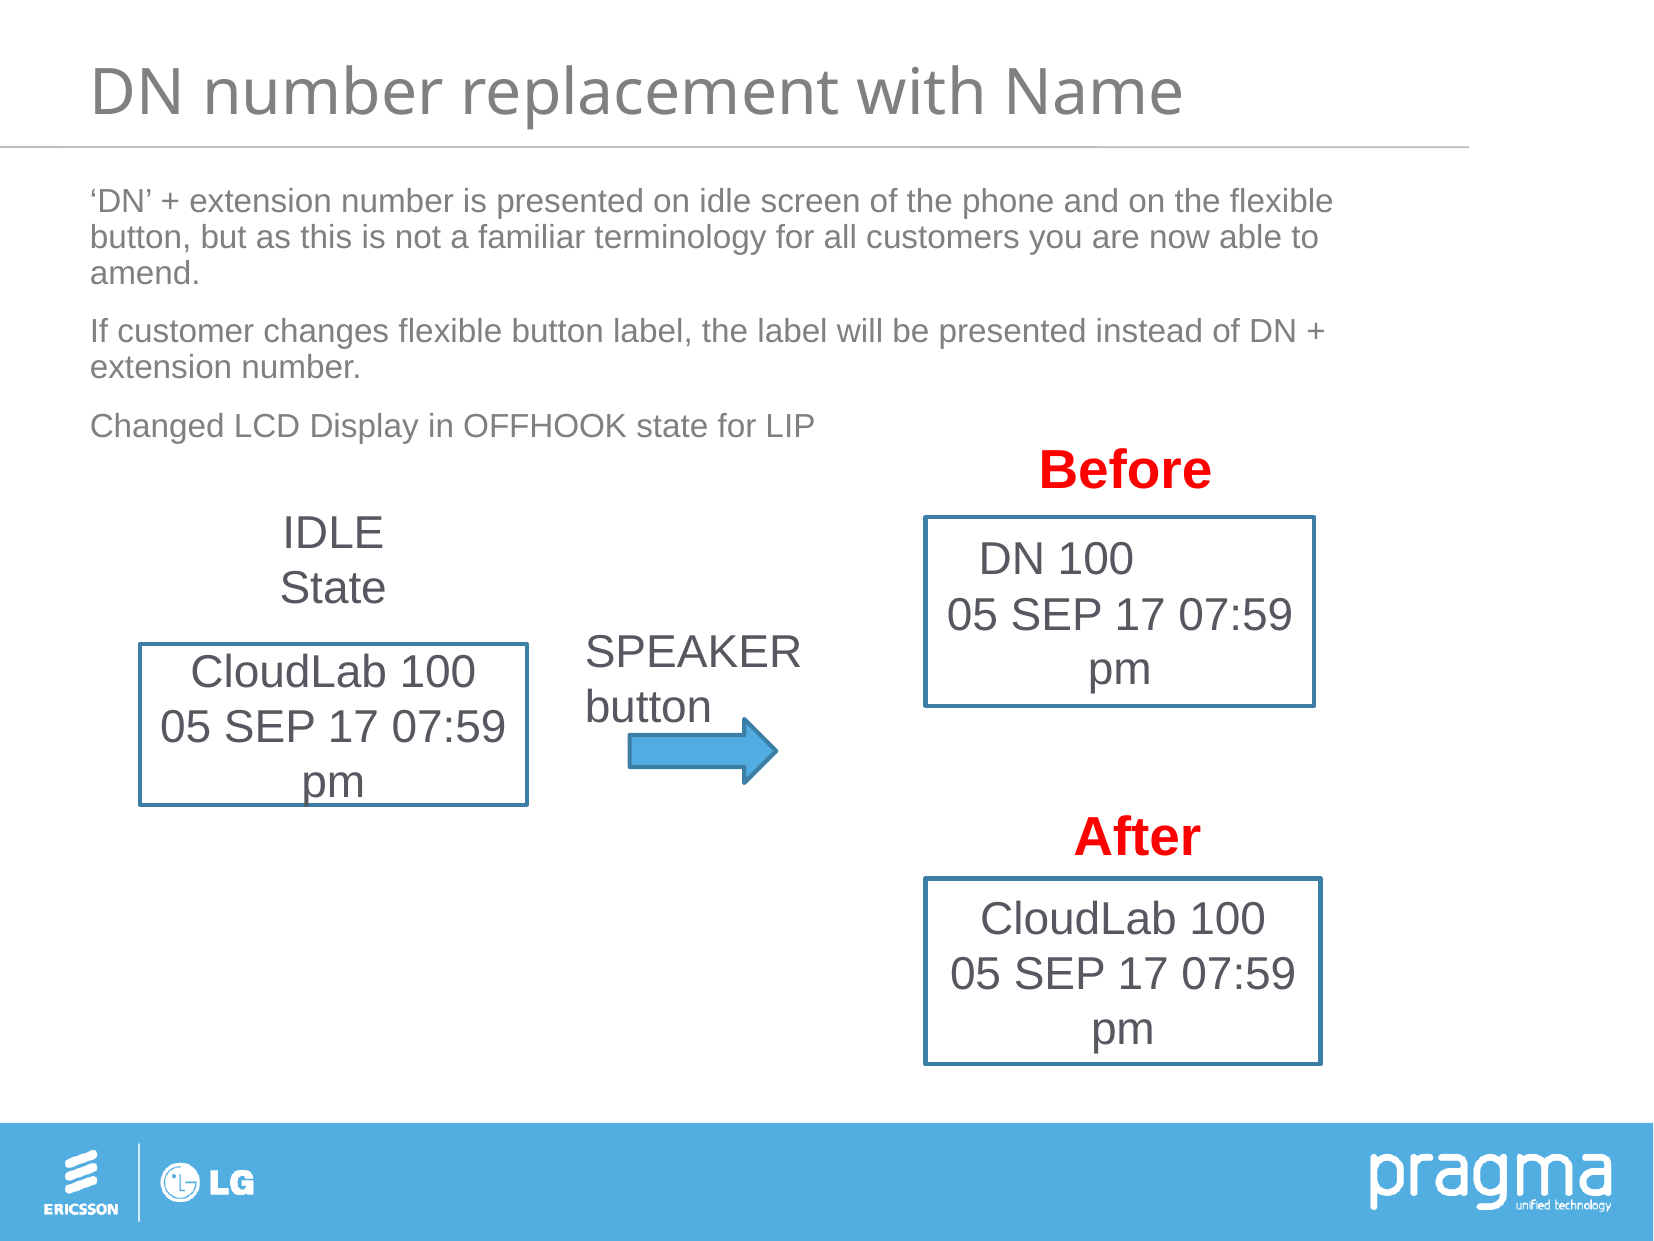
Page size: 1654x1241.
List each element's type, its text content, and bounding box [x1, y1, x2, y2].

text_box ‘DN’ + extension number is presented on idle screen of the phone and on the flexible button, but as this is not a familiar terminology for all customers you are now able to amend. If customer changes flexible button label, the label will be presented instead of DN + extension number. Changed LCD Display in OFFHOOK state for LIP [74, 176, 1425, 493]
picture [0, 3, 1654, 1241]
title DN number replacement with Name [75, 52, 1563, 145]
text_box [139, 425, 1321, 1065]
